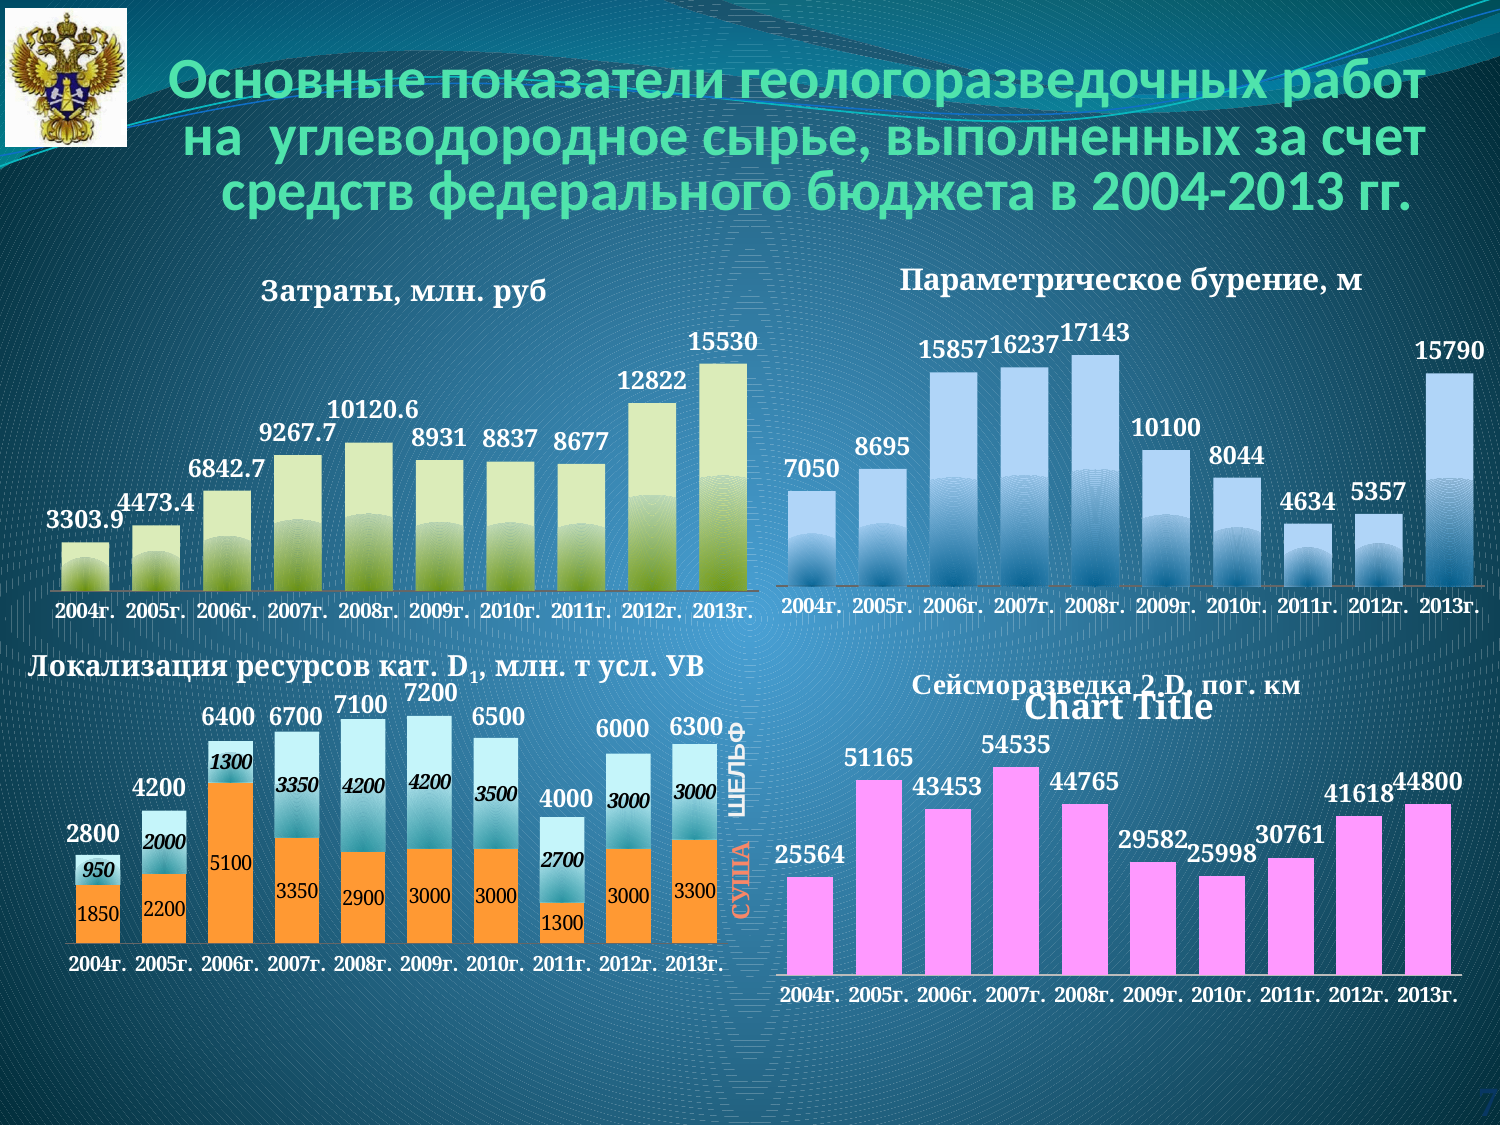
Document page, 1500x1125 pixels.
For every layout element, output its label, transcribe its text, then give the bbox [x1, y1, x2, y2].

chart [13, 637, 765, 1015]
slide_number 7 [1148, 1065, 1499, 1125]
chart [761, 234, 1500, 629]
picture [5, 9, 127, 147]
text_box Основные показатели геологоразведочных работ на углеводородное сырье, выполненных за счет средств федерального бюджета в 2004-2013 гг. [155, 58, 1430, 223]
chart [768, 656, 1477, 1017]
chart [34, 245, 758, 633]
